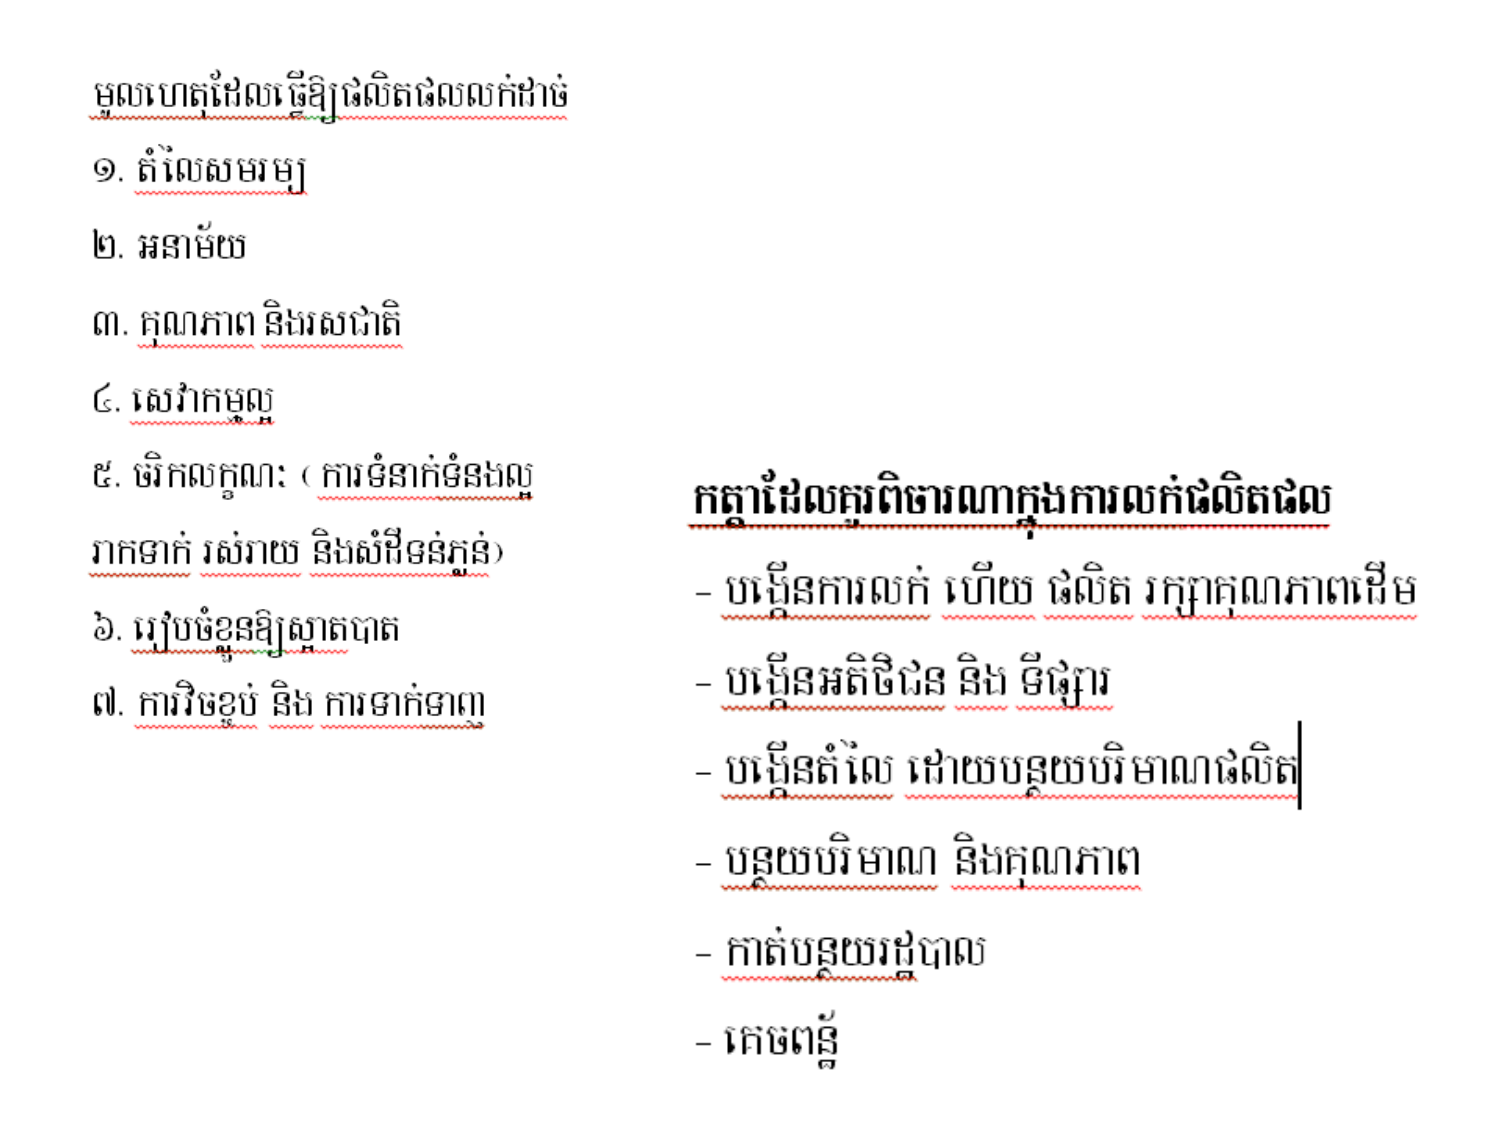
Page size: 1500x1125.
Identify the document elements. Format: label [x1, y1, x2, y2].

picture [665, 462, 1452, 1088]
picture [45, 49, 603, 763]
